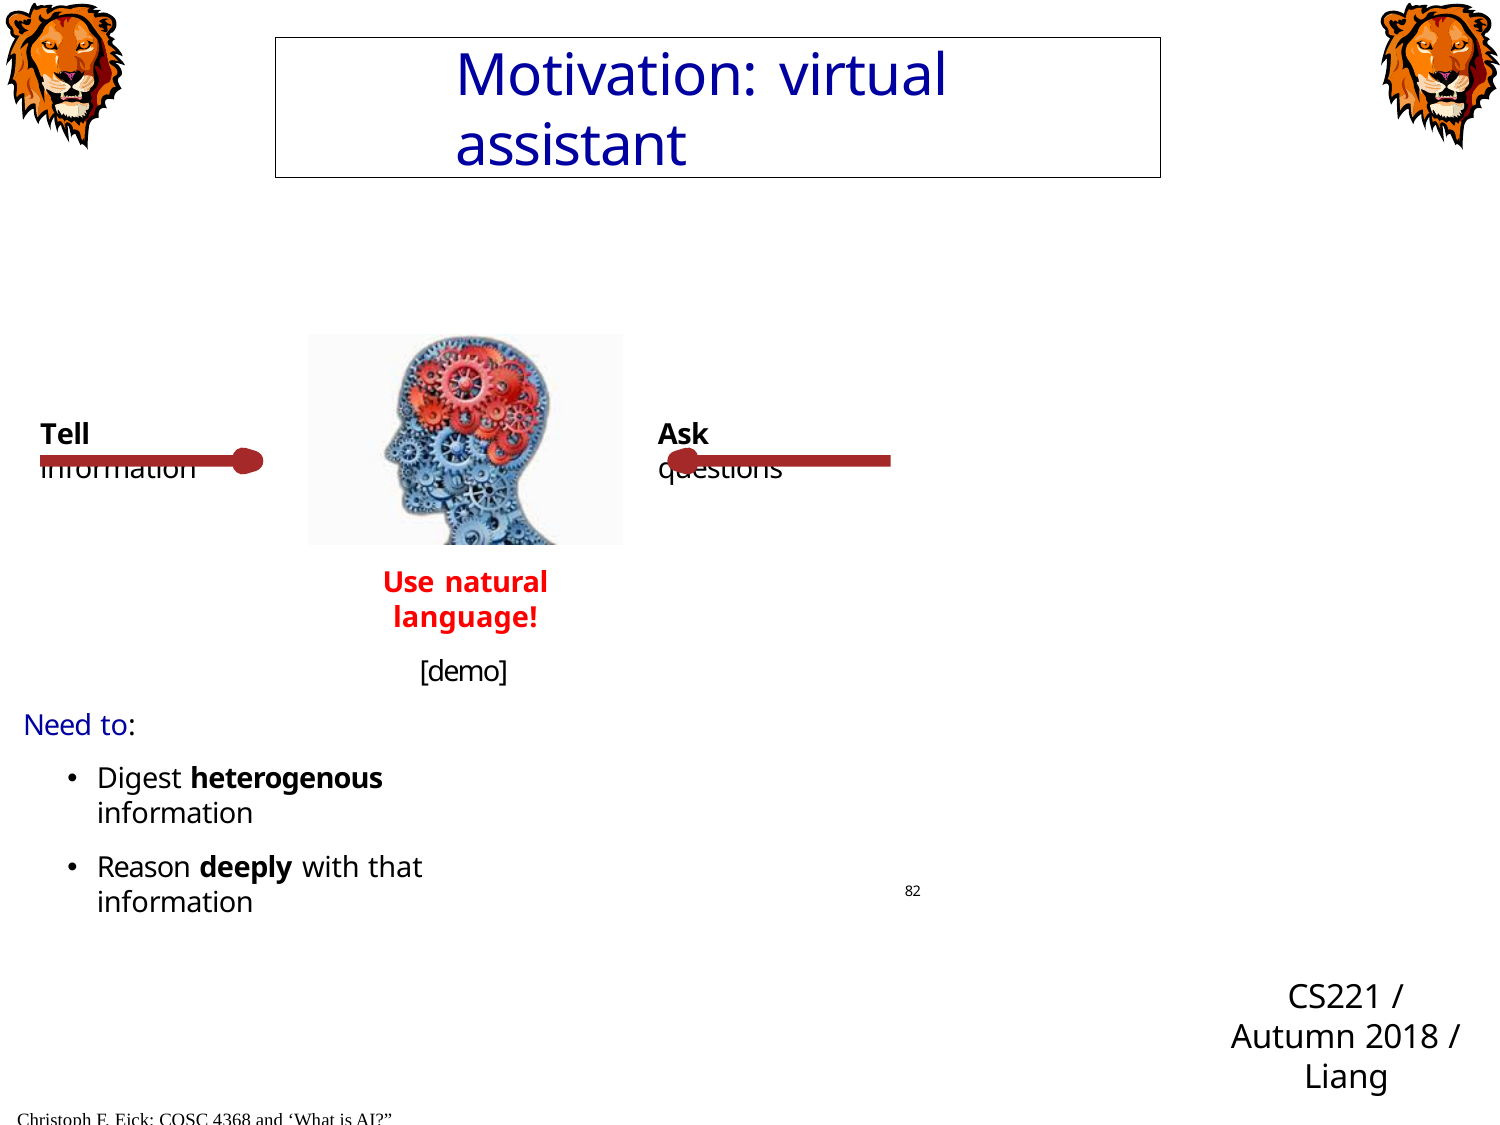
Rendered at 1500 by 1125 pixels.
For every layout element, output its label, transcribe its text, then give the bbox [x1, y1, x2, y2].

text_box Motivation: virtual assistant [275, 37, 1160, 178]
text_box [242, 457, 253, 464]
text_box 82 [903, 882, 921, 917]
text_box [677, 455, 891, 467]
text_box [307, 334, 623, 545]
footer CS221 / Autumn 2018 / Liang [1224, 974, 1468, 1125]
text_box Ask questions [656, 415, 833, 485]
text_box Tell information [38, 415, 242, 485]
text_box Use natural language! [demo] Need to: Digest heterogenous information Reason deeply with that information [21, 563, 615, 919]
text_box [40, 455, 253, 467]
text_box [677, 457, 688, 464]
